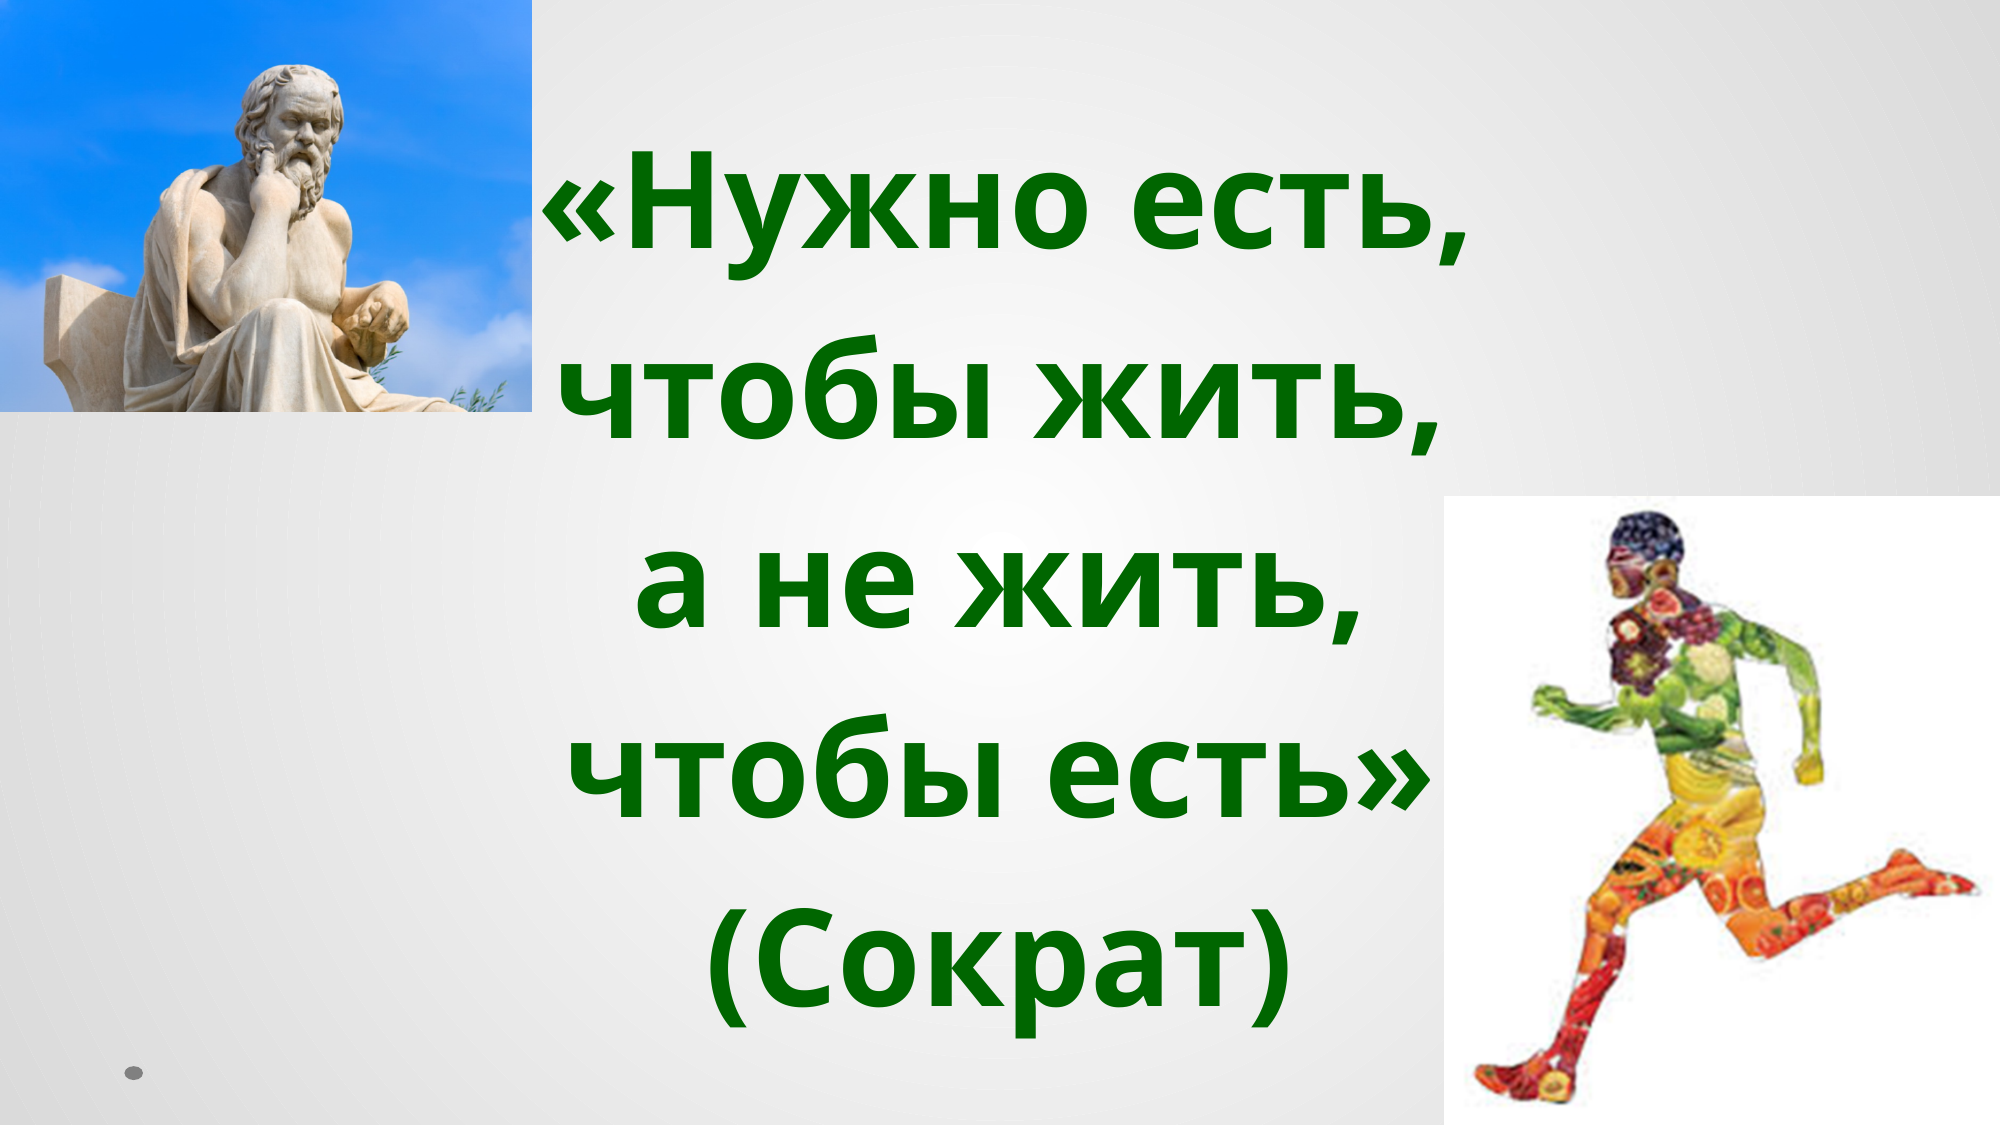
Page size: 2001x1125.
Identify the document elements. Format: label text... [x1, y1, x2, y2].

list «Нужно есть, чтобы жить, а не жить, чтобы есть» (Сократ) [99, 105, 1900, 1078]
picture [0, 0, 533, 412]
picture [1443, 496, 2000, 1125]
